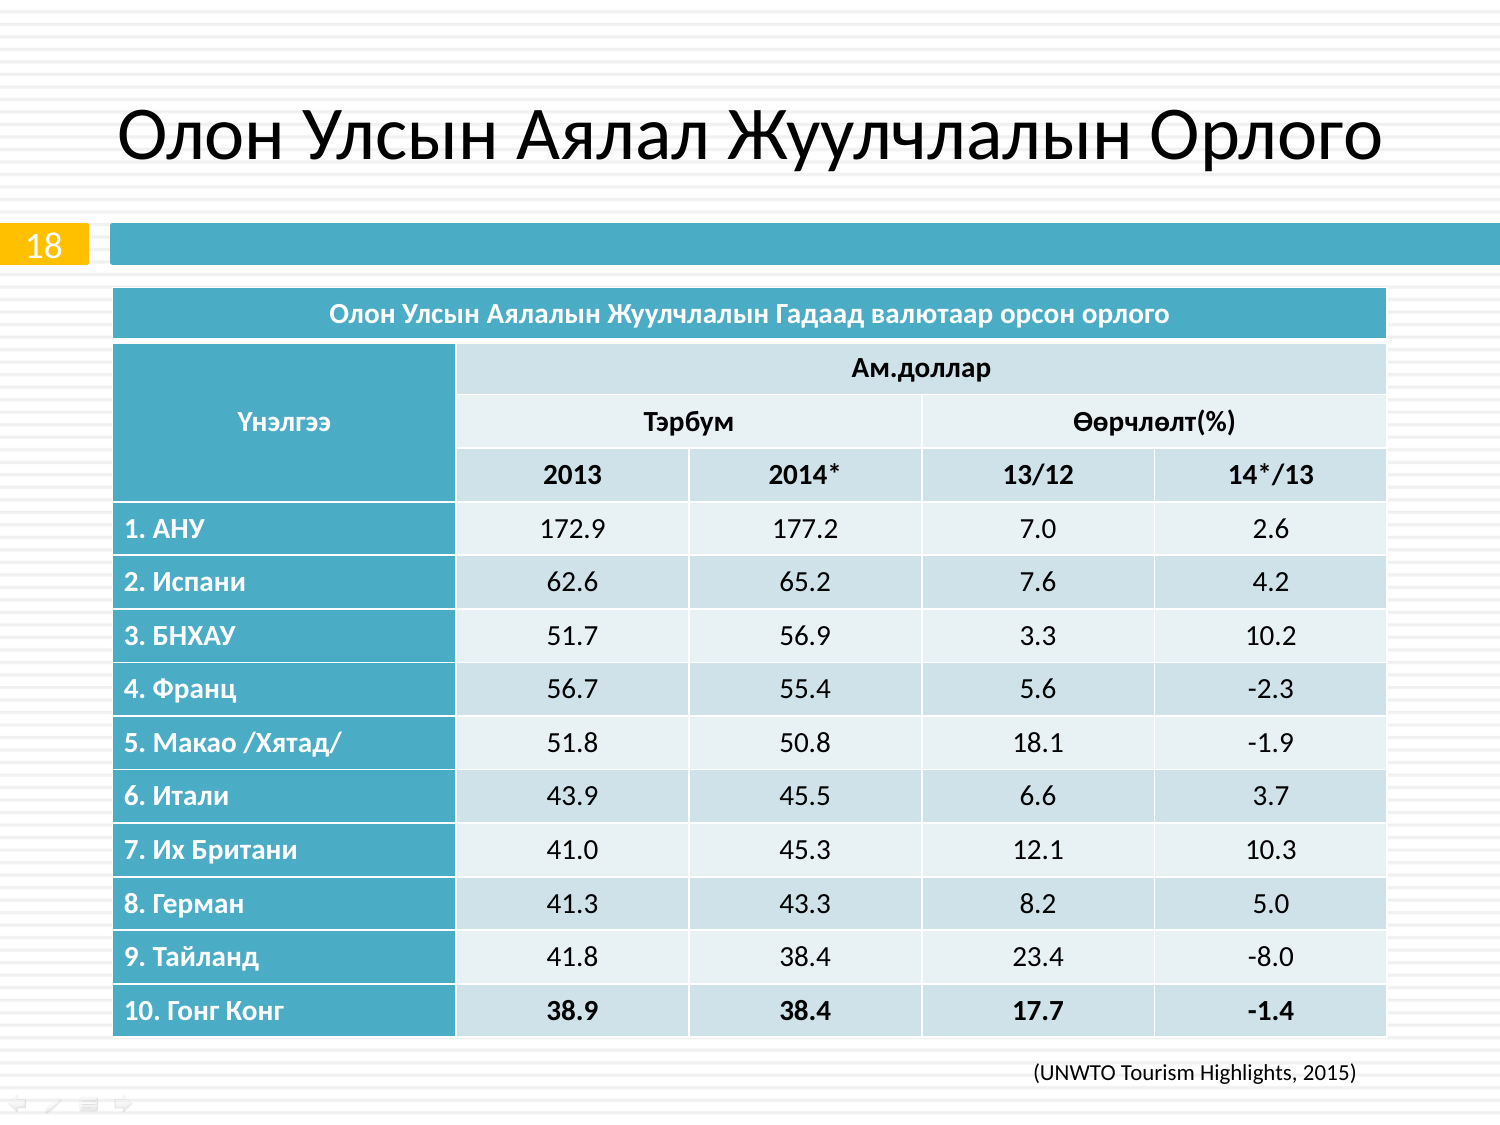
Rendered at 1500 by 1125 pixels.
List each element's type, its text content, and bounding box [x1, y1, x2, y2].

table_cell 50.8 [690, 717, 921, 769]
table_cell Тэрбум [457, 395, 921, 447]
table_cell 3. БНХАУ [113, 610, 455, 662]
table_cell 13/12 [923, 449, 1154, 501]
table_cell Ам.доллар [457, 344, 1386, 394]
text_box [110, 223, 1500, 265]
table_cell 10. Гонг Конг [113, 985, 455, 1036]
table_cell 38.4 [690, 985, 921, 1036]
table_cell 2.6 [1155, 503, 1386, 554]
table_cell -1.9 [1155, 717, 1386, 769]
table_cell 56.7 [457, 663, 688, 715]
table_cell 14*/13 [1155, 449, 1386, 501]
table_cell 17.7 [923, 985, 1154, 1036]
table_cell 2014* [690, 449, 921, 501]
table_cell 9. Тайланд [113, 931, 455, 983]
table_cell 12.1 [923, 824, 1154, 876]
table_cell 38.4 [690, 931, 921, 983]
table_cell 18.1 [923, 717, 1154, 769]
table_cell 43.3 [690, 878, 921, 929]
text_box (UNWTO Tourism Highlights, 2015) [1018, 1050, 1373, 1093]
table_cell 6.6 [923, 770, 1154, 822]
table_cell 51.7 [457, 610, 688, 662]
table_cell 1. АНУ [113, 503, 455, 554]
table_cell 8. Герман [113, 878, 455, 929]
table_cell 3.7 [1155, 770, 1386, 822]
table_cell 45.5 [690, 770, 921, 822]
table_cell 4.2 [1155, 556, 1386, 608]
table_cell 7.0 [923, 503, 1154, 554]
table_cell 45.3 [690, 824, 921, 876]
table_cell 43.9 [457, 770, 688, 822]
table_cell -2.3 [1155, 663, 1386, 715]
table_cell 5. Макао /Хятад/ [113, 717, 455, 769]
table_cell 7. Их Британи [113, 824, 455, 876]
table_header Олон Улсын Аялалын Жуулчлалын Гадаад валютаар орсон орлого [113, 288, 1386, 338]
table_cell 10.2 [1155, 610, 1386, 662]
table_cell -1.4 [1155, 985, 1386, 1036]
table_cell 55.4 [690, 663, 921, 715]
title Олон Улсын Аялал Жуулчлалын Орлого [75, 45, 1425, 213]
table_cell 62.6 [457, 556, 688, 608]
table_cell Өөрчлөлт(%) [923, 395, 1386, 447]
table_cell 38.9 [457, 985, 688, 1036]
table_cell 41.0 [457, 824, 688, 876]
table_cell Үнэлгээ [113, 344, 455, 501]
table_cell 41.3 [457, 878, 688, 929]
table_cell 41.8 [457, 931, 688, 983]
table_cell 3.3 [923, 610, 1154, 662]
table_cell 56.9 [690, 610, 921, 662]
table_cell 177.2 [690, 503, 921, 554]
table_cell 5.6 [923, 663, 1154, 715]
picture [0, 0, 1500, 1125]
table_cell 8.2 [923, 878, 1154, 929]
table_cell 4. Франц [113, 663, 455, 715]
table_cell 5.0 [1155, 878, 1386, 929]
table_cell 65.2 [690, 556, 921, 608]
table_cell 7.6 [923, 556, 1154, 608]
text_box 18 [0, 223, 89, 265]
table_cell 10.3 [1155, 824, 1386, 876]
table_cell 6. Итали [113, 770, 455, 822]
table_cell 2. Испани [113, 556, 455, 608]
table_cell -8.0 [1155, 931, 1386, 983]
table_cell 23.4 [923, 931, 1154, 983]
table_cell 51.8 [457, 717, 688, 769]
table_cell 172.9 [457, 503, 688, 554]
table_cell 2013 [457, 449, 688, 501]
